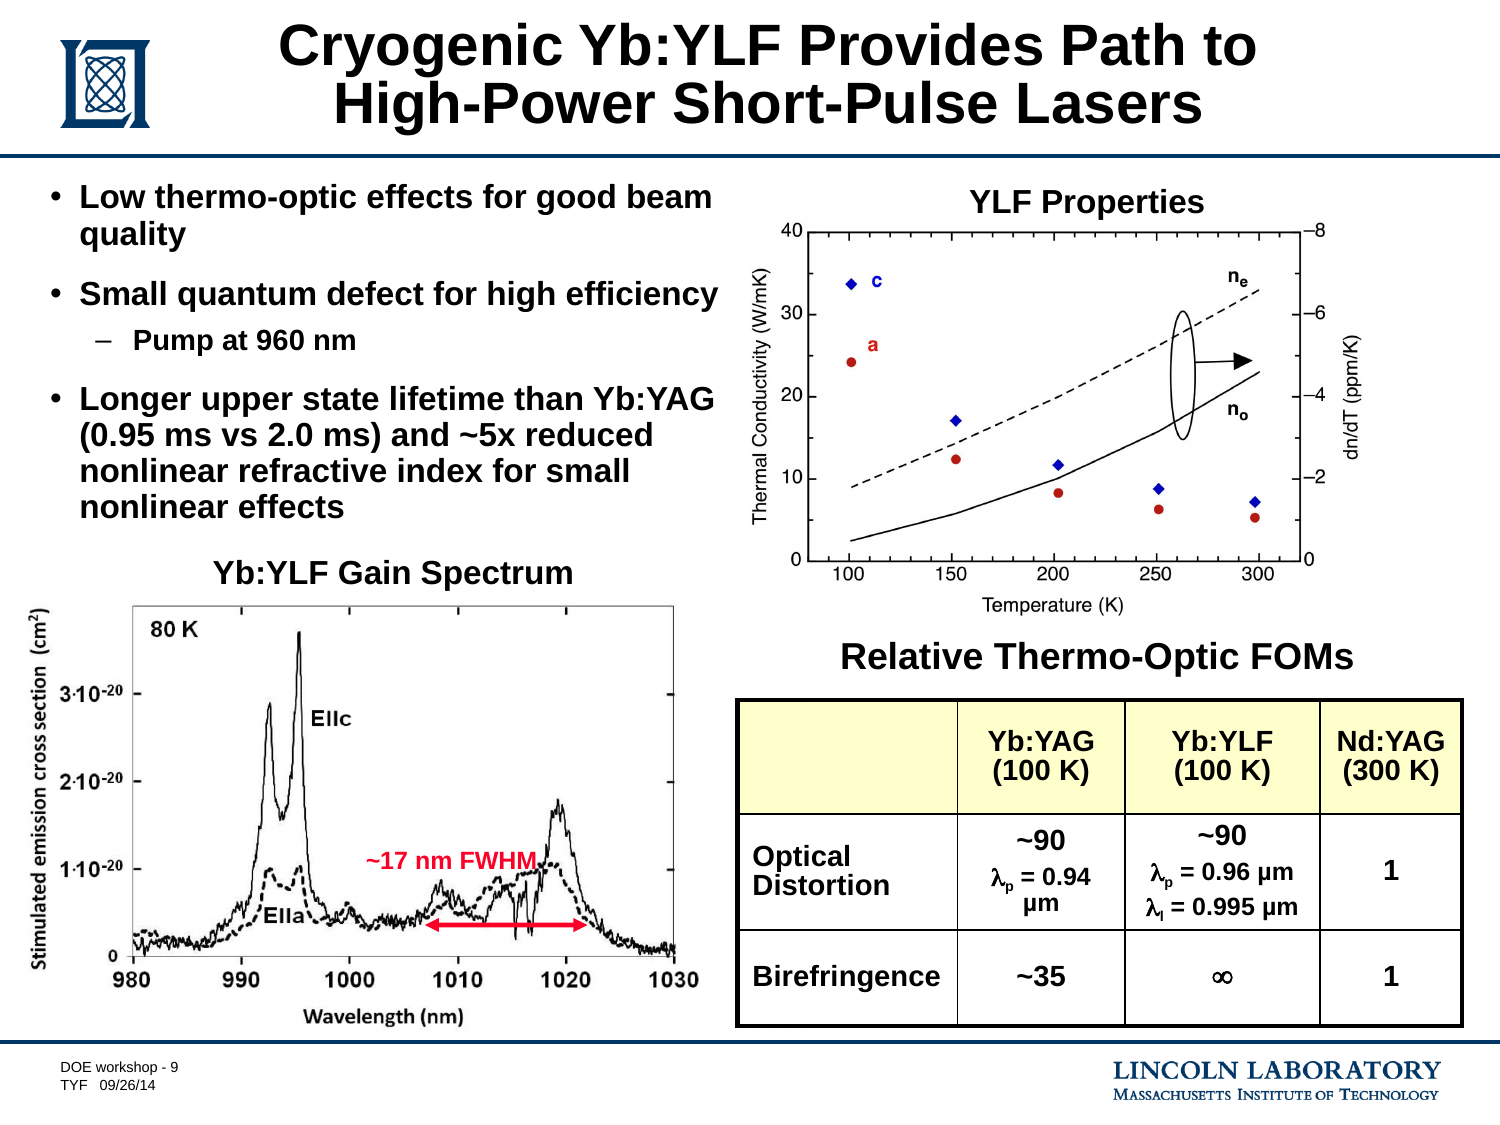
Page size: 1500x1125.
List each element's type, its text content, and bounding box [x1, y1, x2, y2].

text_box Relative Thermo-Optic FOMs [825, 624, 1370, 685]
table_cell ~90 lp = 0.94 µm [958, 815, 1124, 929]
table_header Nd:YAG (300 K) [1321, 702, 1460, 813]
table_cell Optical Distortion [812, 815, 957, 929]
text_box Yb:YLF Gain Spectrum [137, 539, 650, 573]
table_cell  [1126, 931, 1319, 1024]
table_cell Birefringence [812, 931, 957, 1024]
title Cryogenic Yb:YLF Provides Path to High-Power Short-Pulse Lasers [212, 14, 1325, 140]
picture [60, 40, 150, 128]
table_header Yb:YAG (100 K) [958, 702, 1124, 813]
table_header [812, 702, 957, 813]
table_cell 1 [1321, 815, 1460, 929]
table_cell ~90 lp = 0.96 µm ll = 0.995 µm [1126, 815, 1319, 929]
list Low thermo-optic effects for good beam quality Small quantum defect for high efficiency Pump at 960 nm Longer upper state lifetime than Yb:YAG (0.95 ms vs 2.0 ms) and ~5x reduced nonlinear refractive index for small nonlinear effects [35, 172, 748, 526]
table_cell 1 [1321, 931, 1460, 1024]
table_cell ~35 [958, 931, 1124, 1024]
picture [1111, 1061, 1441, 1100]
table_header Yb:YLF (100 K) [1126, 702, 1319, 813]
picture [0, 174, 1363, 1034]
